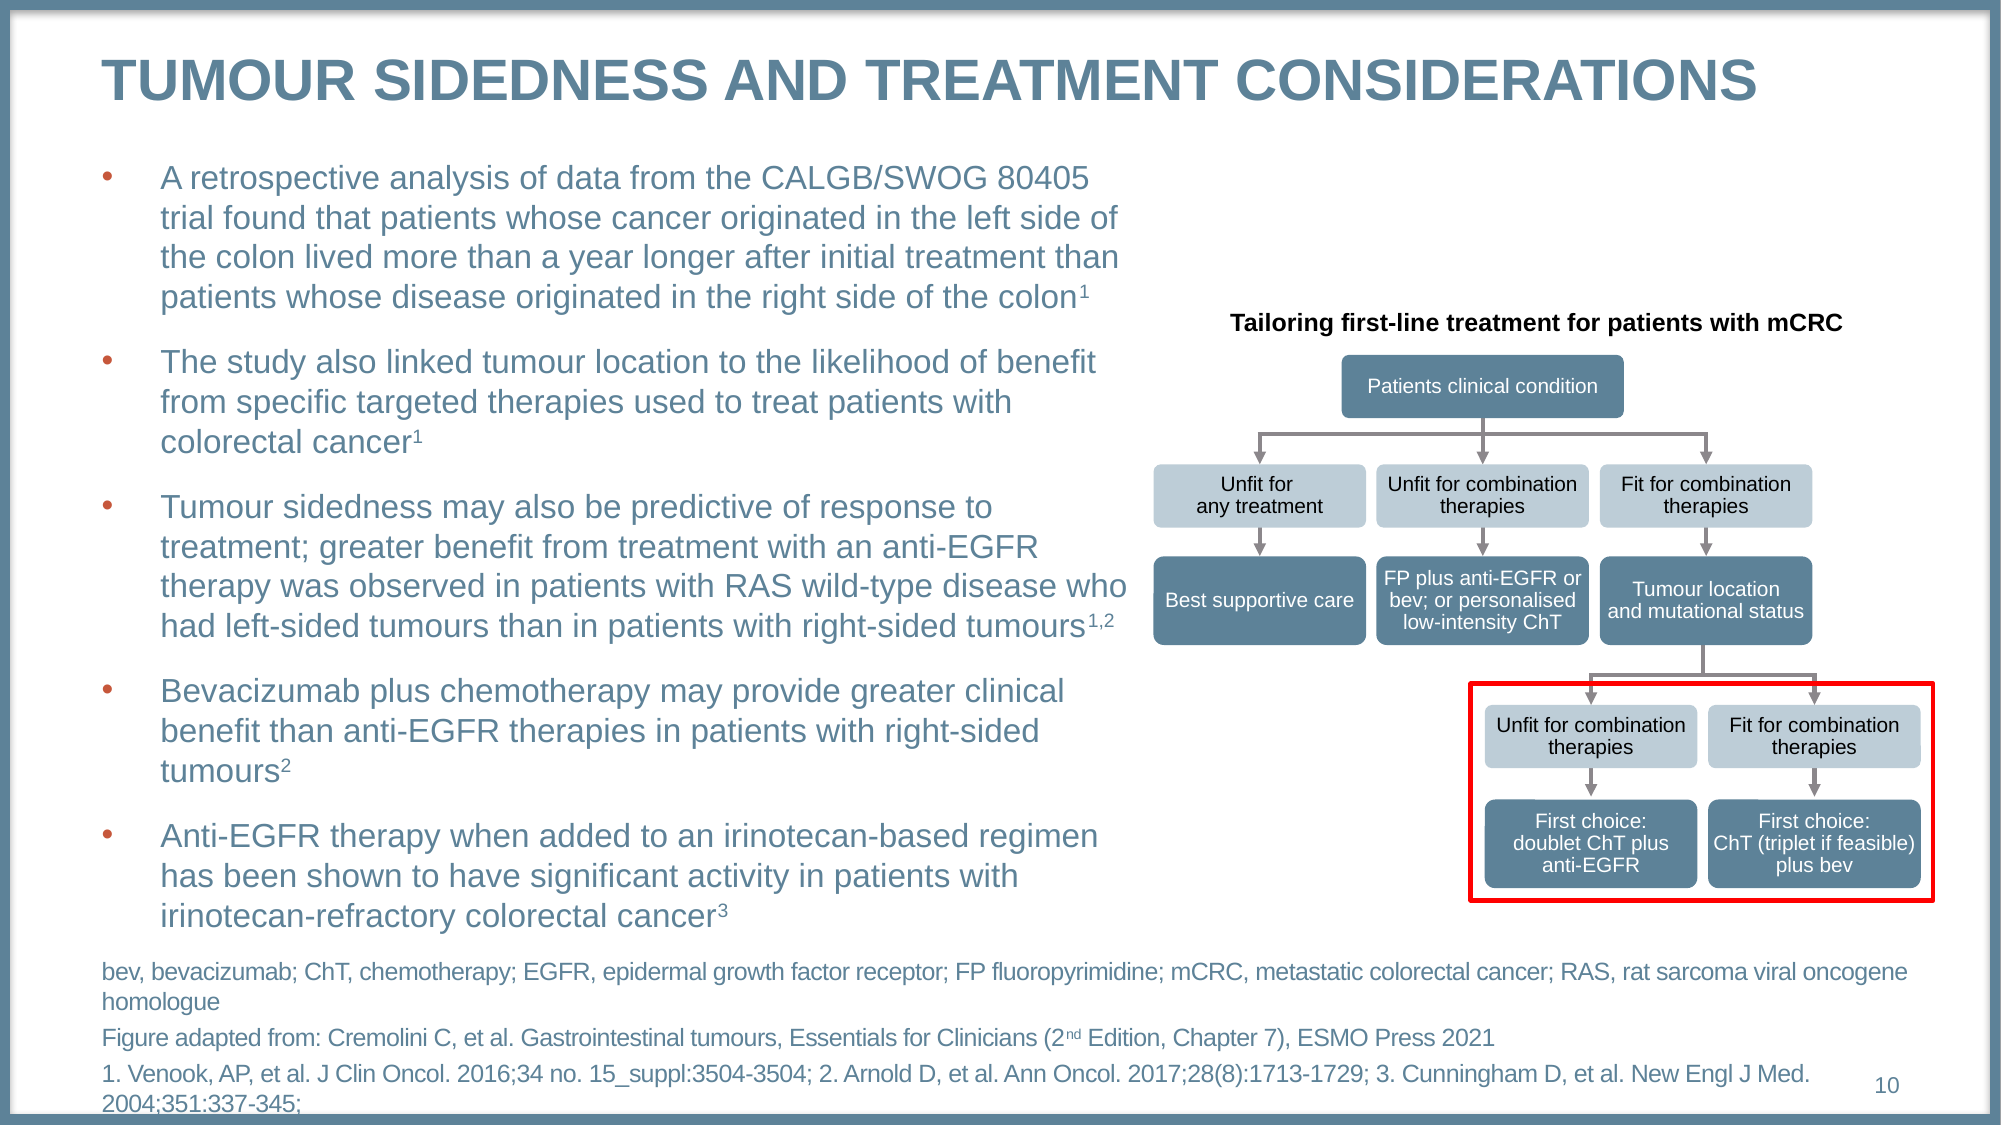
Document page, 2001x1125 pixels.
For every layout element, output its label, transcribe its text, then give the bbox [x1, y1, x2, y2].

slide_number 10 [1771, 1054, 1900, 1115]
text_box Unfit for combination therapies [1376, 464, 1589, 528]
text_box FP plus anti-EGFR or bev; or personalised low-intensity ChT [1376, 556, 1589, 646]
text_box Best supportive care [1153, 556, 1367, 646]
list A retrospective analysis of data from the CALGB/SWOG 80405 trial found that patients whose cancer originated in the left side of the colon lived more than a year longer after initial treatment than patients whose disease originated in the right side of the colon1 The study also linked tumour location to the likelihood of benefit from specific targeted therapies used to treat patients with colorectal cancer1 Tumour sidedness may also be predictive of response to treatment; greater benefit from treatment with an anti-EGFR therapy was observed in patients with RAS wild-type disease who had left-sided tumours than in patients with right-sided tumours1,2 Bevacizumab plus chemotherapy may provide greater clinical benefit than anti-EGFR therapies in patients with right-sided tumours2 Anti-EGFR therapy when added to an irinotecan-based regimen has been shown to have significant activity in patients with irinotecan-refractory colorectal cancer3 [101, 185, 1144, 941]
text_box [1469, 682, 1935, 902]
title Tumour sidedness and treatment considerations [101, 42, 1900, 185]
text_box Unfit for any treatment [1153, 464, 1367, 528]
text_box Fit for combination therapies [1599, 464, 1813, 528]
text_box Tumour location and mutational status [1599, 556, 1813, 646]
text_box Patients clinical condition [1341, 354, 1624, 419]
list bev, bevacizumab; ChT, chemotherapy; EGFR, epidermal growth factor receptor; FP fluoropyrimidine; mCRC, metastatic colorectal cancer; RAS, rat sarcoma viral oncogene homologue Figure adapted from: Cremolini C, et al. Gastrointestinal tumours, Essentials for Clinicians (2nd Edition, Chapter 7), ESMO Press 2021 1. Venook, AP, et al. J Clin Oncol. 2016;34 no. 15_suppl:3504-3504; 2. Arnold D, et al. Ann Oncol. 2017;28(8):1713-1729; 3. Cunningham D, et al. New Engl J Med. 2004;351:337-345; [101, 1006, 1922, 1067]
text_box Tailoring first-line treatment for patients with mCRC [1218, 306, 1857, 337]
